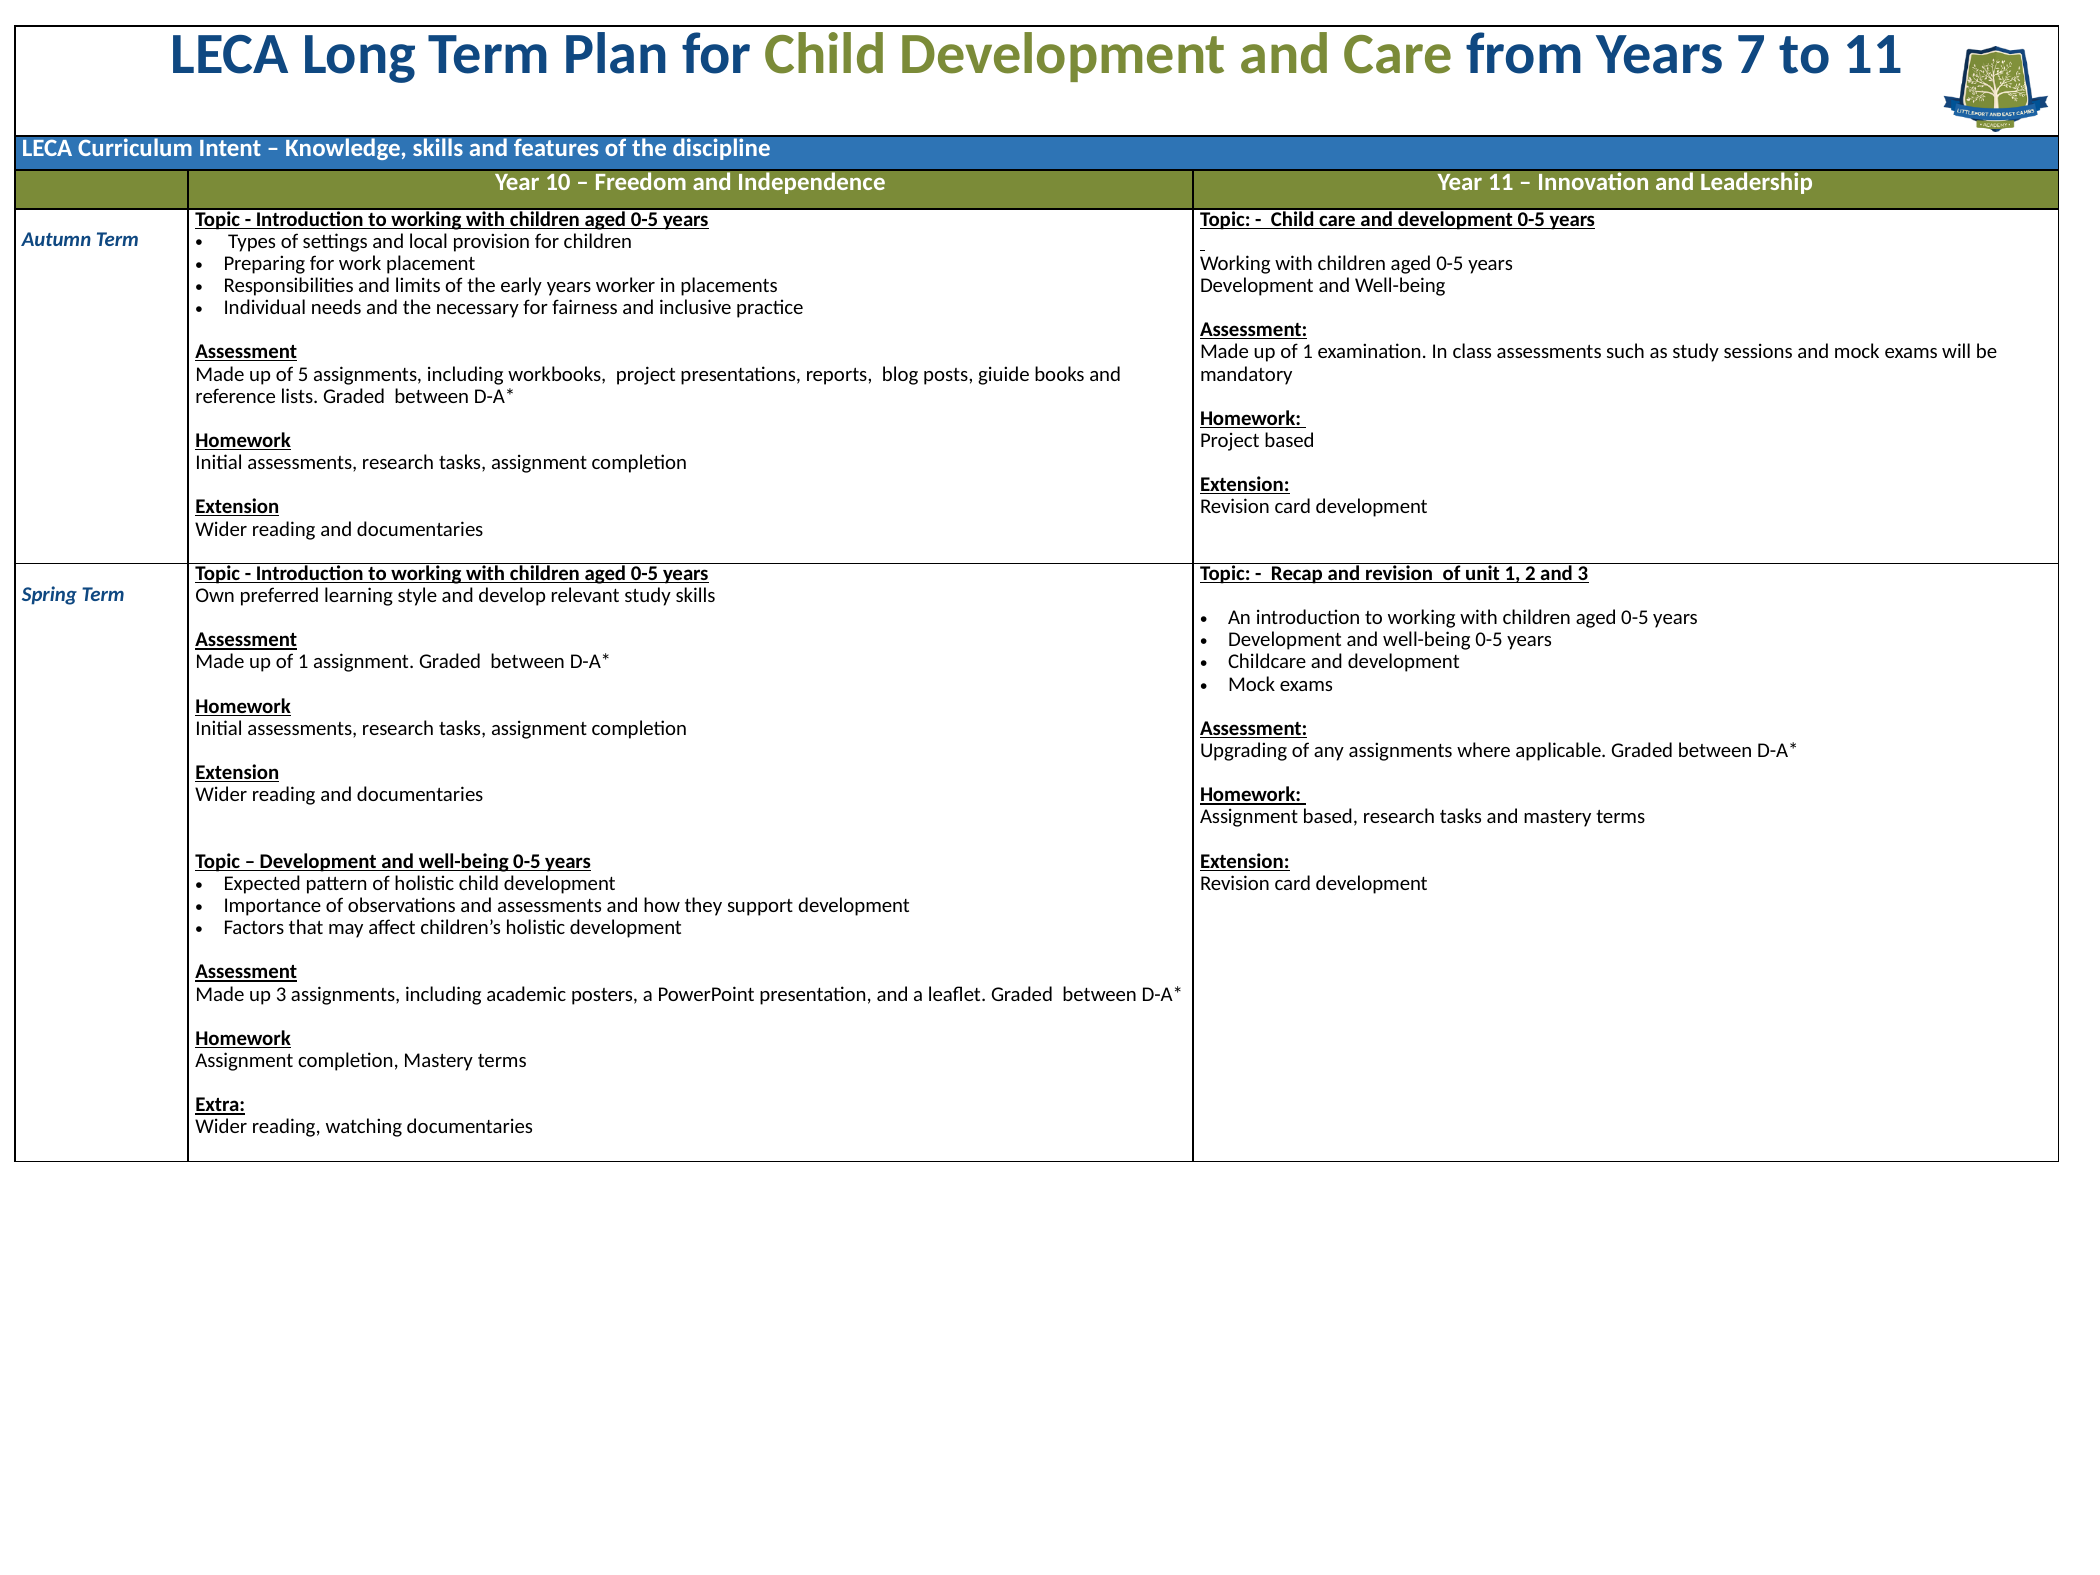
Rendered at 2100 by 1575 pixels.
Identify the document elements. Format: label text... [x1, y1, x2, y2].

table_cell Spring Term [16, 564, 187, 1161]
table_cell Topic - Introduction to working with children aged 0-5 years Own preferred learning style and develop relevant study skills Assessment Made up of 1 assignment. Graded between D-A* Homework Initial assessments, research tasks, assignment completion Extension Wider reading and documentaries Topic – Development and well-being 0-5 years Expected pattern of holistic child development Importance of observations and assessments and how they support development Factors that may affect children’s holistic development Assessment Made up 3 assignments, including academic posters, a PowerPoint presentation, and a leaflet. Graded between D-A* Homework Assignment completion, Mastery terms Extra: Wider reading, watching documentaries [189, 564, 1192, 1161]
table_cell Year 11 – Innovation and Leadership [1194, 171, 2058, 208]
table_cell Topic: - Child care and development 0-5 years Working with children aged 0-5 years Development and Well-being Assessment: Made up of 1 examination. In class assessments such as study sessions and mock exams will be mandatory Homework: Project based Extension: Revision card development [1194, 210, 2058, 563]
picture [1943, 46, 2059, 132]
table_cell Topic: - Recap and revision of unit 1, 2 and 3 An introduction to working with children aged 0-5 years Development and well-being 0-5 years Childcare and development Mock exams Assessment: Upgrading of any assignments where applicable. Graded between D-A* Homework: Assignment based, research tasks and mastery terms Extension: Revision card development [1194, 564, 2058, 1161]
table_header LECA Long Term Plan for Child Development and Care from Years 7 to 11 [16, 27, 2058, 135]
table_cell Autumn Term [16, 210, 187, 563]
table_cell Topic - Introduction to working with children aged 0-5 years Types of settings and local provision for children Preparing for work placement Responsibilities and limits of the early years worker in placements Individual needs and the necessary for fairness and inclusive practice Assessment Made up of 5 assignments, including workbooks, project presentations, reports, blog posts, giuide books and reference lists. Graded between D-A* Homework Initial assessments, research tasks, assignment completion Extension Wider reading and documentaries [189, 210, 1192, 563]
table_cell LECA Curriculum Intent – Knowledge, skills and features of the discipline [16, 137, 2058, 169]
table_cell Year 10 – Freedom and Independence [189, 171, 1192, 208]
table_cell [16, 171, 187, 208]
